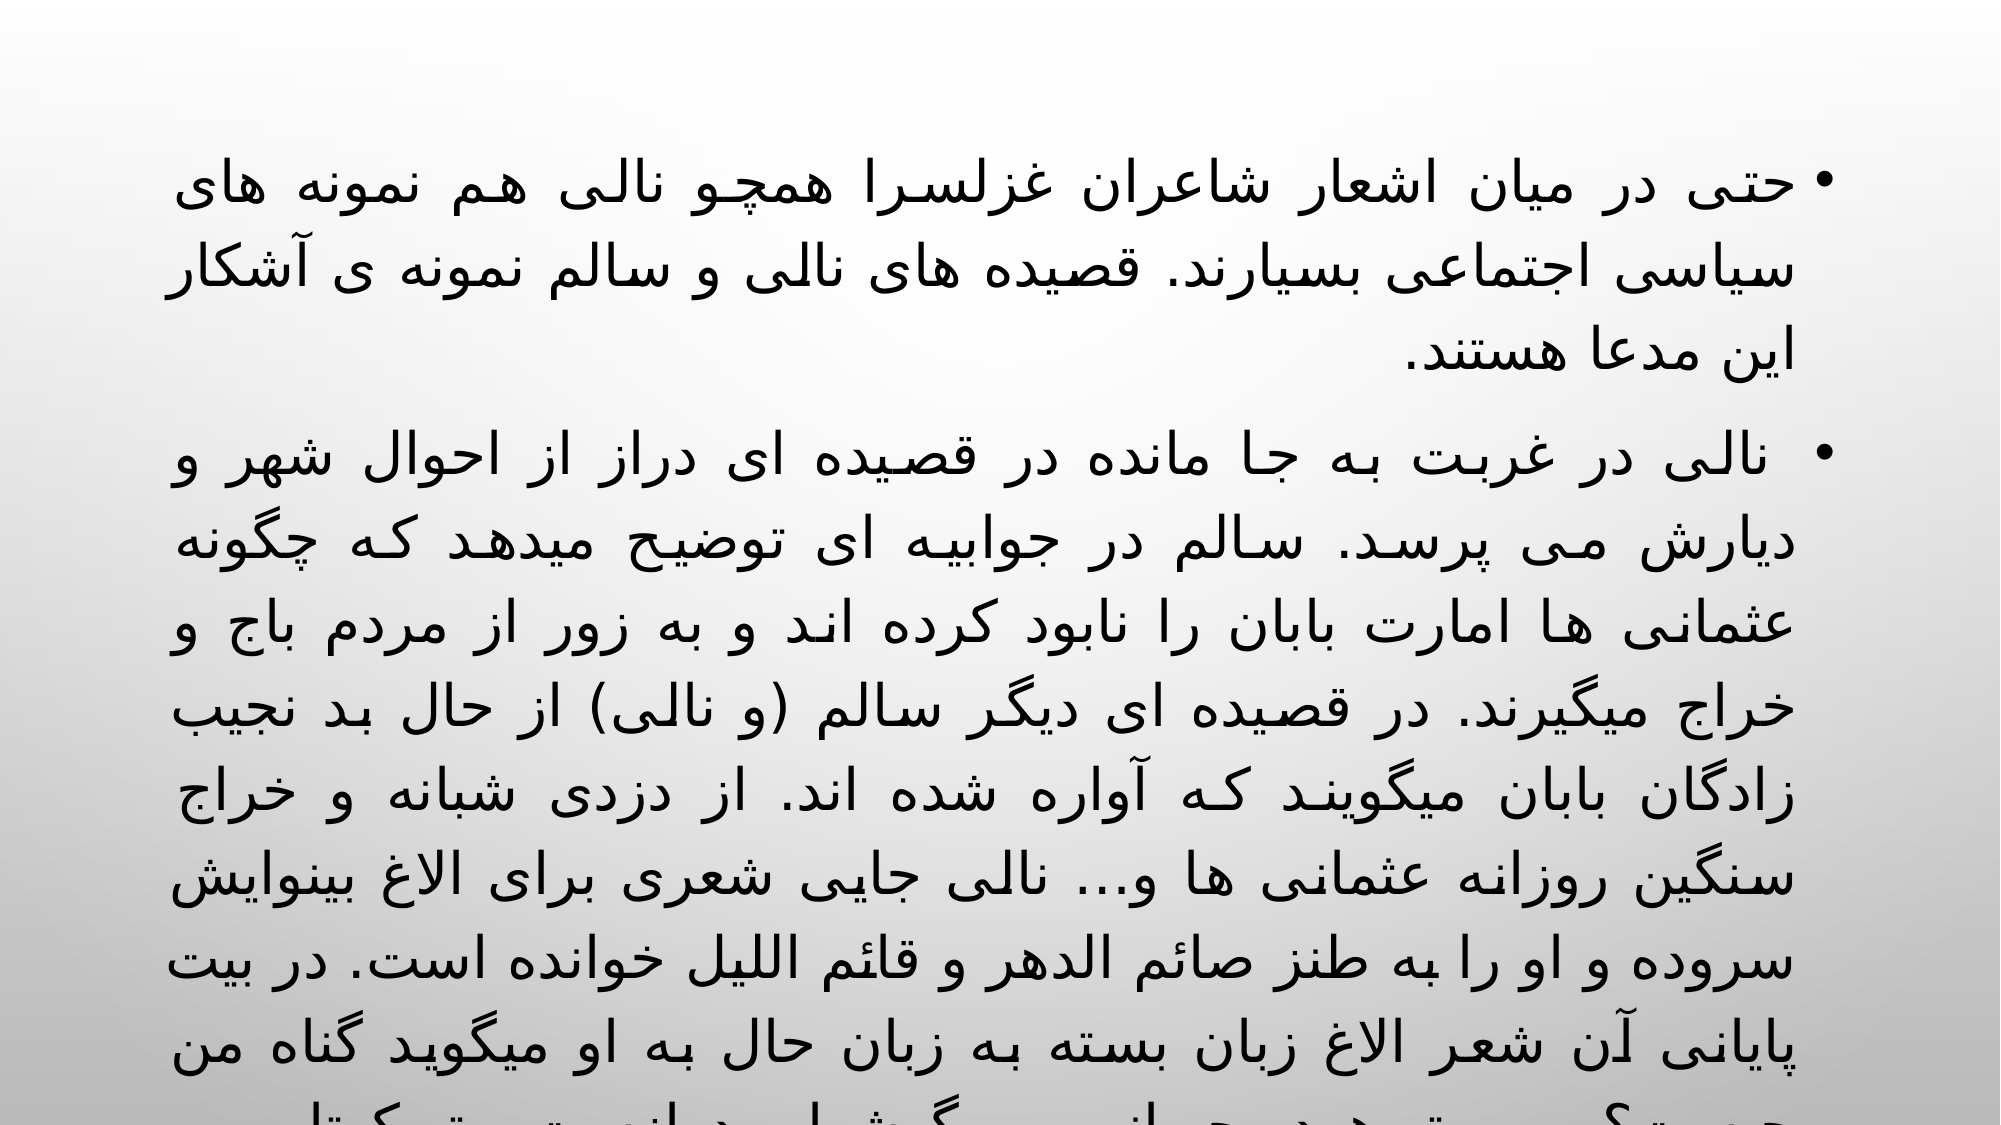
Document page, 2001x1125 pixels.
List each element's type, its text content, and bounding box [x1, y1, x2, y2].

picture [0, 0, 2000, 1125]
list حتی در میان اشعار شاعران غزلسرا همچو نالی هم نمونه های سیاسی اجتماعی بسیارند. قصیده های نالی و سالم نمونه ی آشکار این مدعا هستند. نالی در غربت به جا مانده در قصیده ای دراز از احوال شهر و دیارش می پرسد. سالم در جوابیه ای توضیح میدهد که چگونه عثمانی ها امارت بابان را نابود کرده اند و به زور از مردم باج و خراج میگیرند. در قصیده ای دیگر سالم (و نالی) از حال بد نجیب زادگان بابان میگویند که آواره شده اند. از دزدی شبانه و خراج سنگین روزانه عثمانی ها و… نالی جایی شعری برای الاغ بینوایش سروده و او را به طنز صائم الدهر و قائم اللیل خوانده است. در بیت پایانی آن شعر الاغ زبان بسته به زبان حال به او میگوید گناه من چیست؟ من و تو هردو حیوانیم من گوشهایم درازست و تو کوتاه. [149, 122, 1851, 1050]
